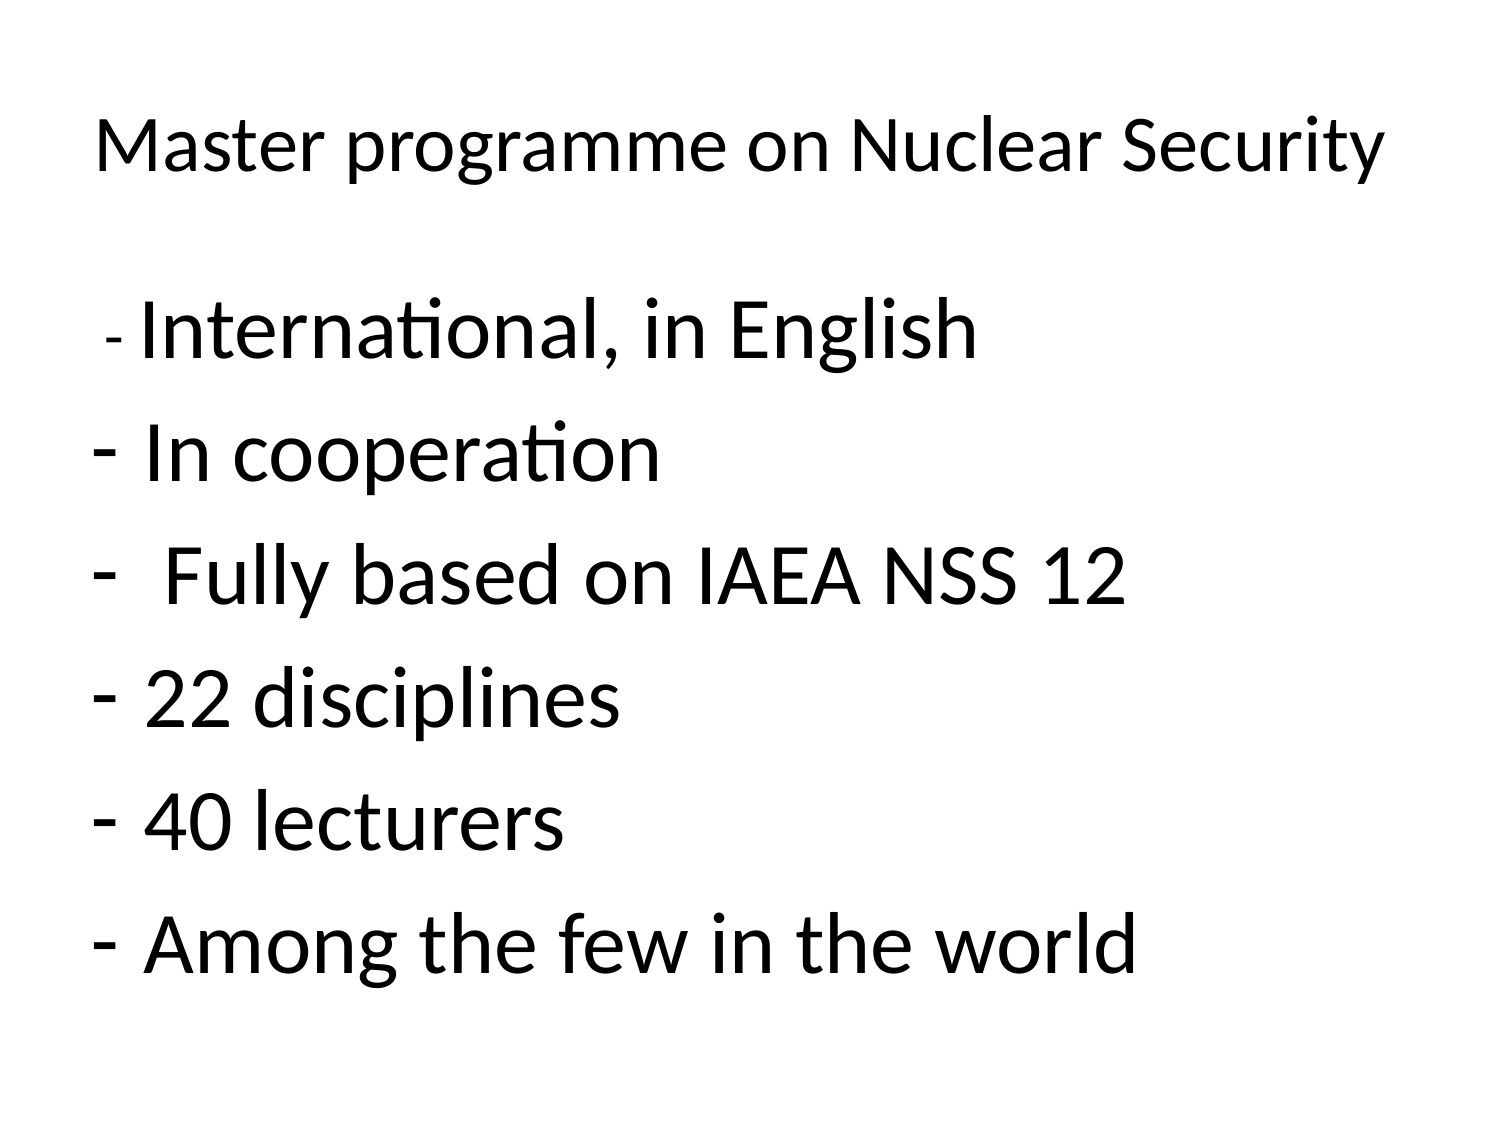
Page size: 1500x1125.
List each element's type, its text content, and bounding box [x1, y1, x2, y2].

title Master programme on Nuclear Security [75, 45, 1425, 233]
list - International, in English In cooperation Fully based on IAEA NSS 12 22 disciplines 40 lecturers Among the few in the world [75, 262, 1425, 1005]
